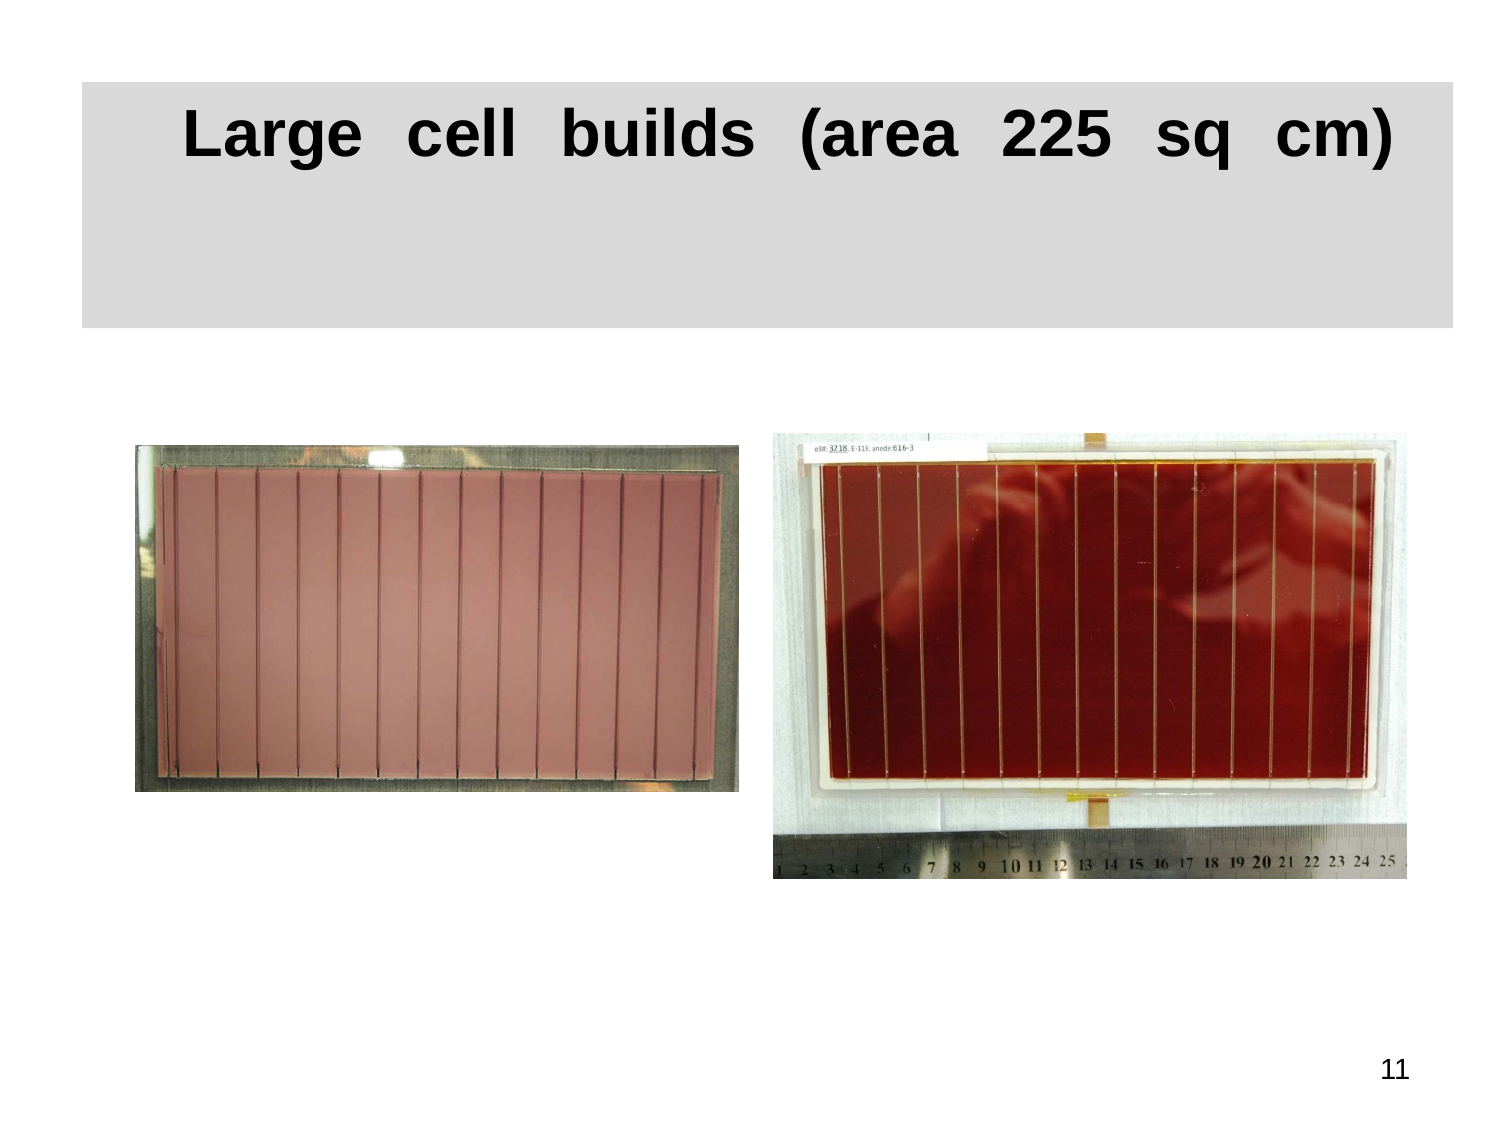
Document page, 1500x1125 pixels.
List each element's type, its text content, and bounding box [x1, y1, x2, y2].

picture [773, 433, 1407, 880]
title Large cell builds (area 225 sq cm) [82, 82, 1454, 329]
picture [134, 445, 739, 793]
slide_number 11 [1074, 1042, 1425, 1103]
